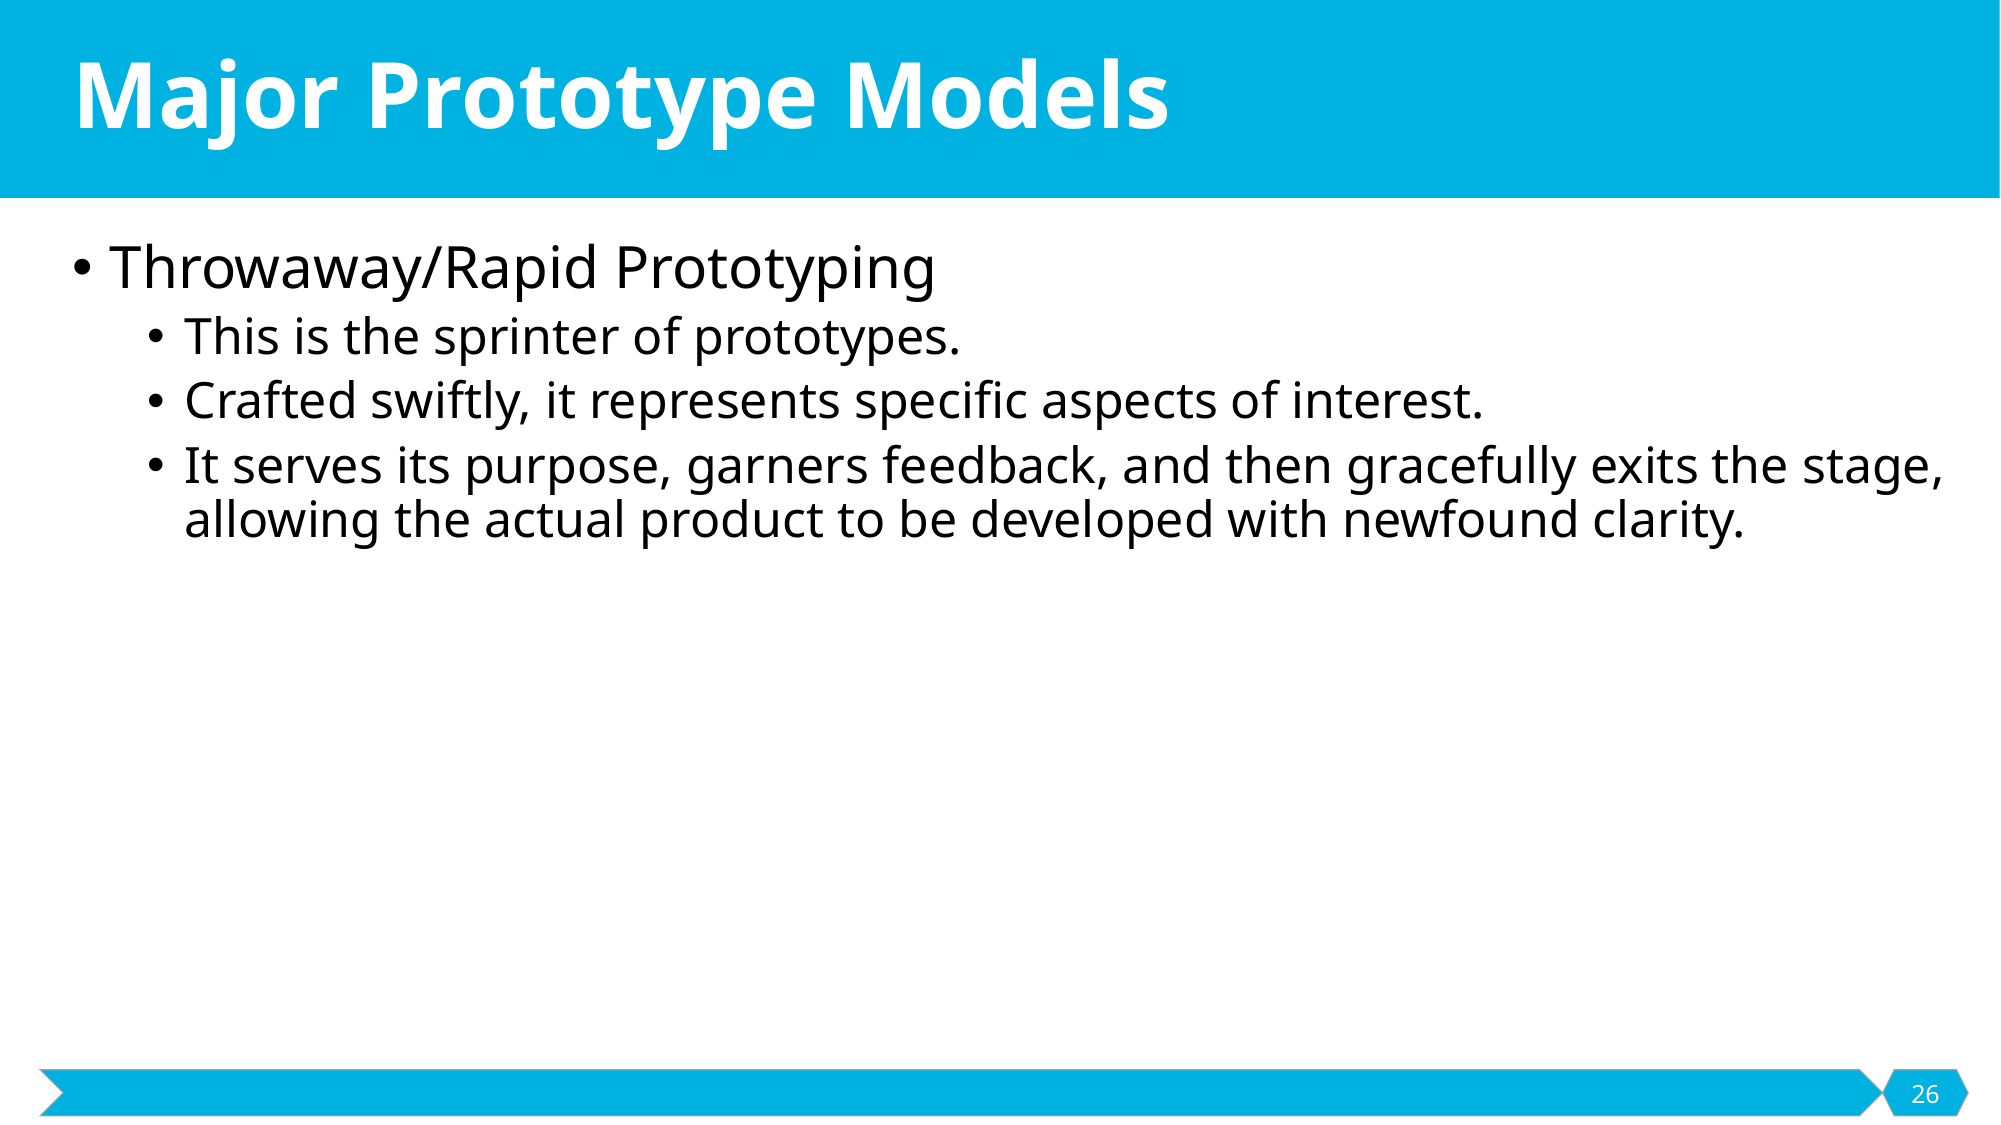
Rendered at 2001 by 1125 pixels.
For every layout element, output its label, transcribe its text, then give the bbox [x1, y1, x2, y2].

slide_number 26 [1882, 1065, 1969, 1125]
list Throwaway/Rapid Prototyping This is the sprinter of prototypes. Crafted swiftly, it represents specific aspects of interest. It serves its purpose, garners feedback, and then gracefully exits the stage, allowing the actual product to be developed with newfound clarity. [56, 230, 1969, 1010]
title Major Prototype Models [56, 0, 1969, 199]
